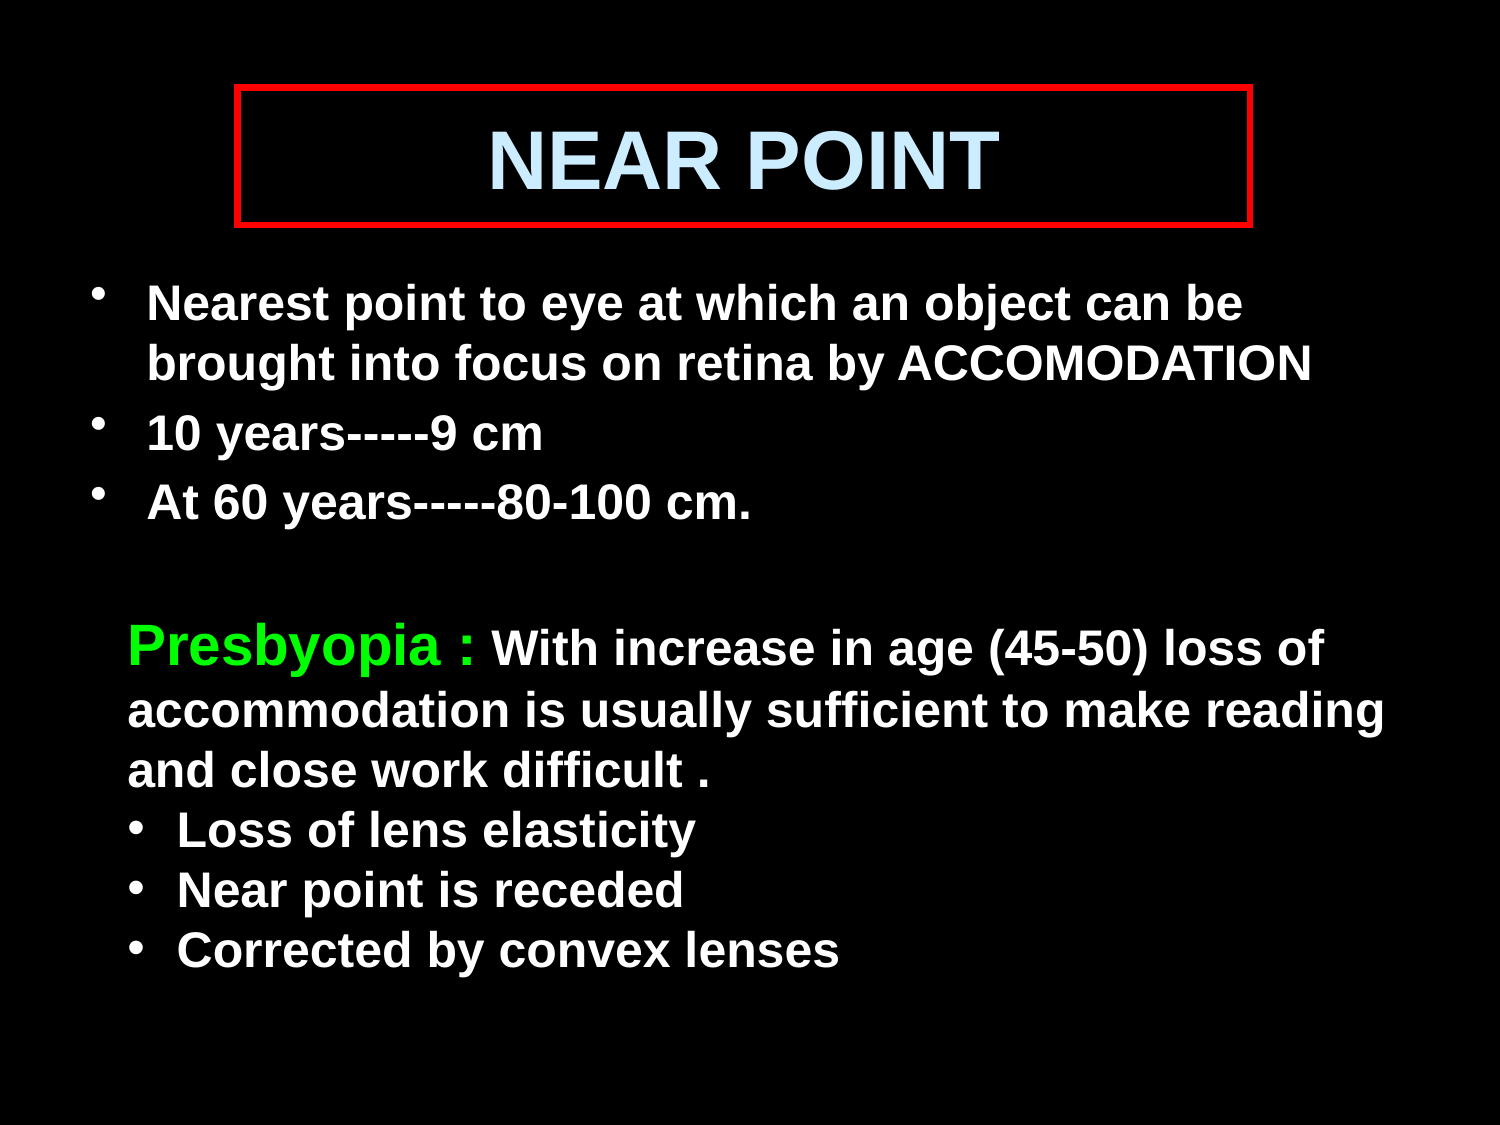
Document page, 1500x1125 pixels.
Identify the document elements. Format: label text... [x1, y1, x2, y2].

title NEAR POINT [237, 87, 1251, 226]
list Nearest point to eye at which an object can be brought into focus on retina by ACCOMODATION 10 years-----9 cm At 60 years-----80-100 cm. [74, 262, 1426, 538]
text_box Presbyopia : With increase in age (45-50) loss of accommodation is usually sufficient to make reading and close work difficult . Loss of lens elasticity Near point is receded Corrected by convex lenses [112, 600, 1413, 985]
